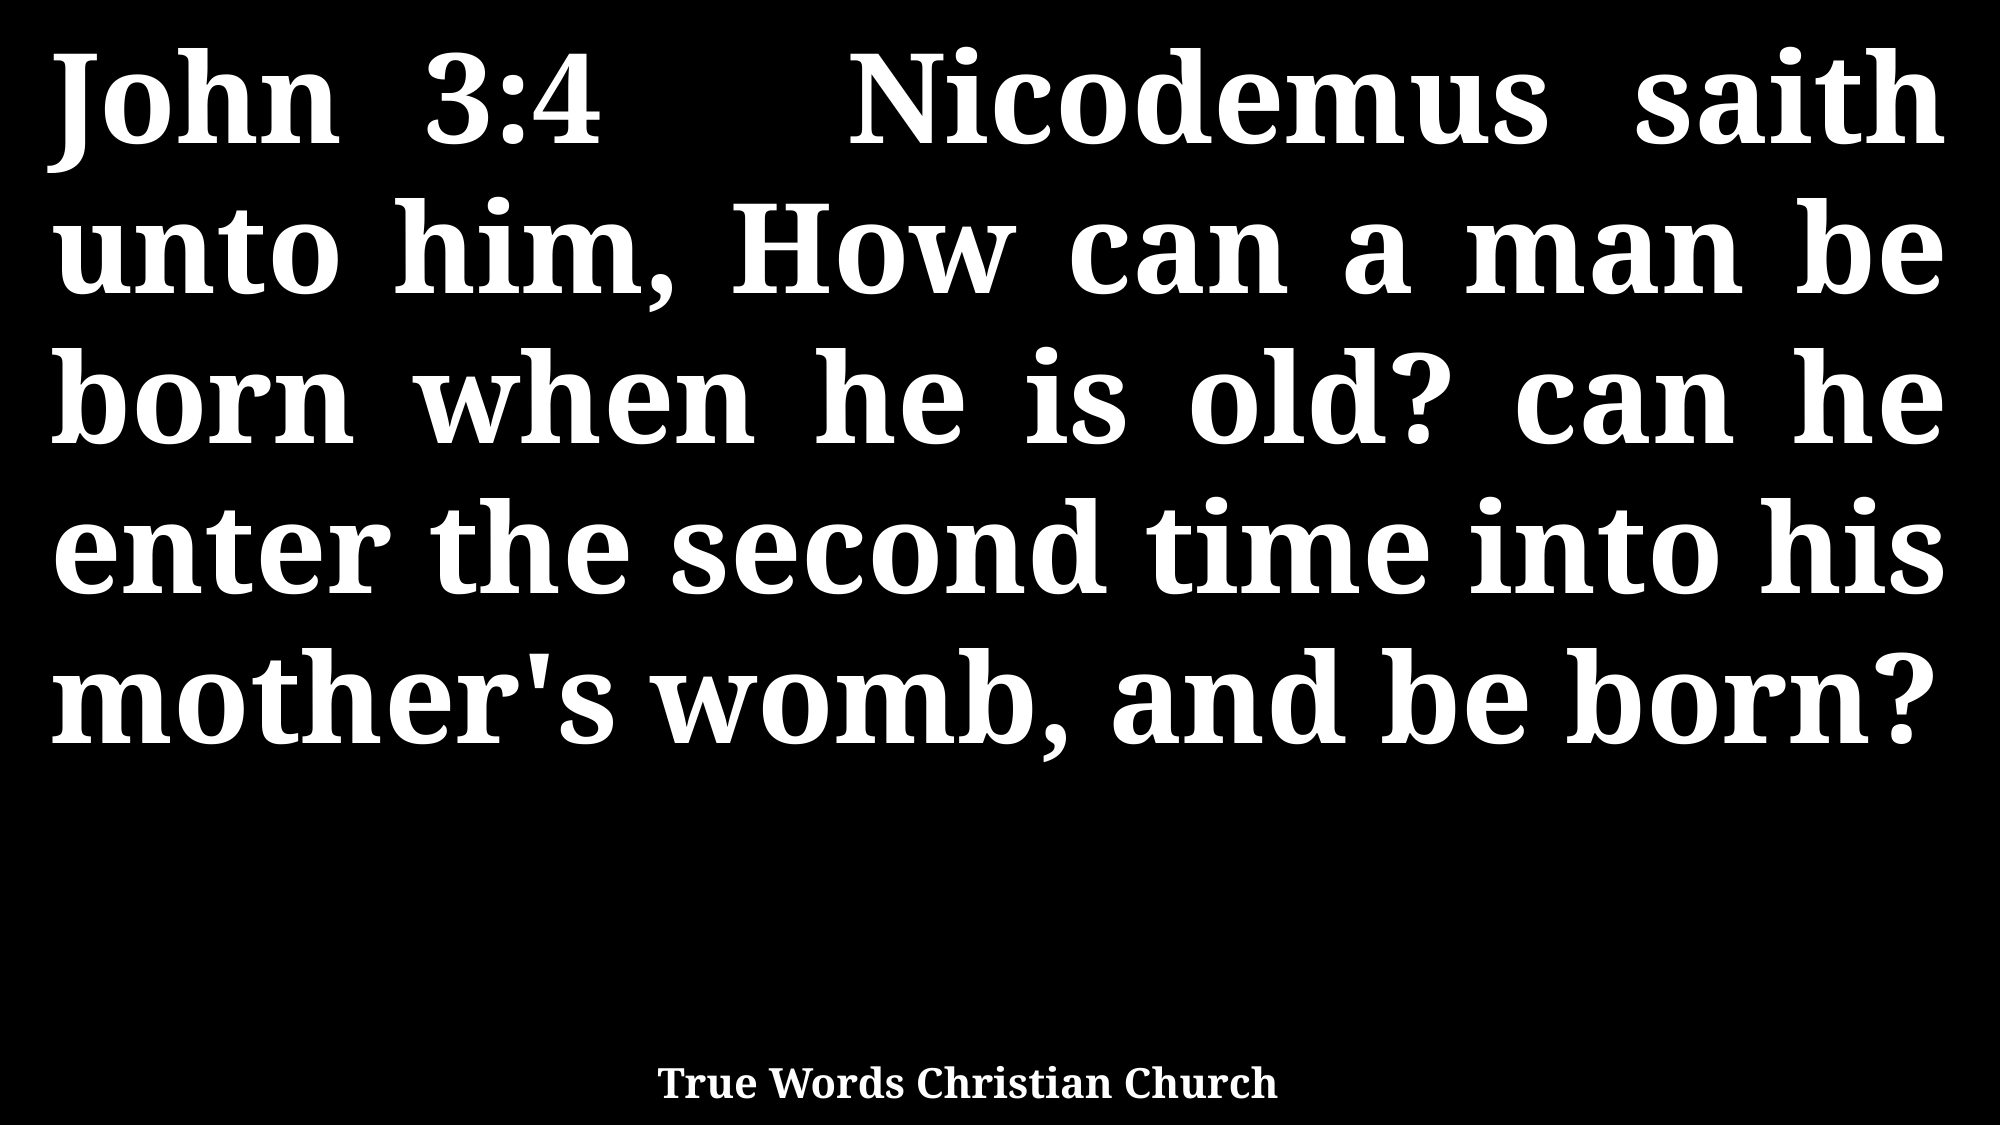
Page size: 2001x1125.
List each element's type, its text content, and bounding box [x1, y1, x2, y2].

text_box True Words Christian Church [642, 1049, 1294, 1114]
text_box John 3:4 Nicodemus saith unto him, How can a man be born when he is old? can he enter the second time into his mother's womb, and be born? [35, 11, 1965, 777]
